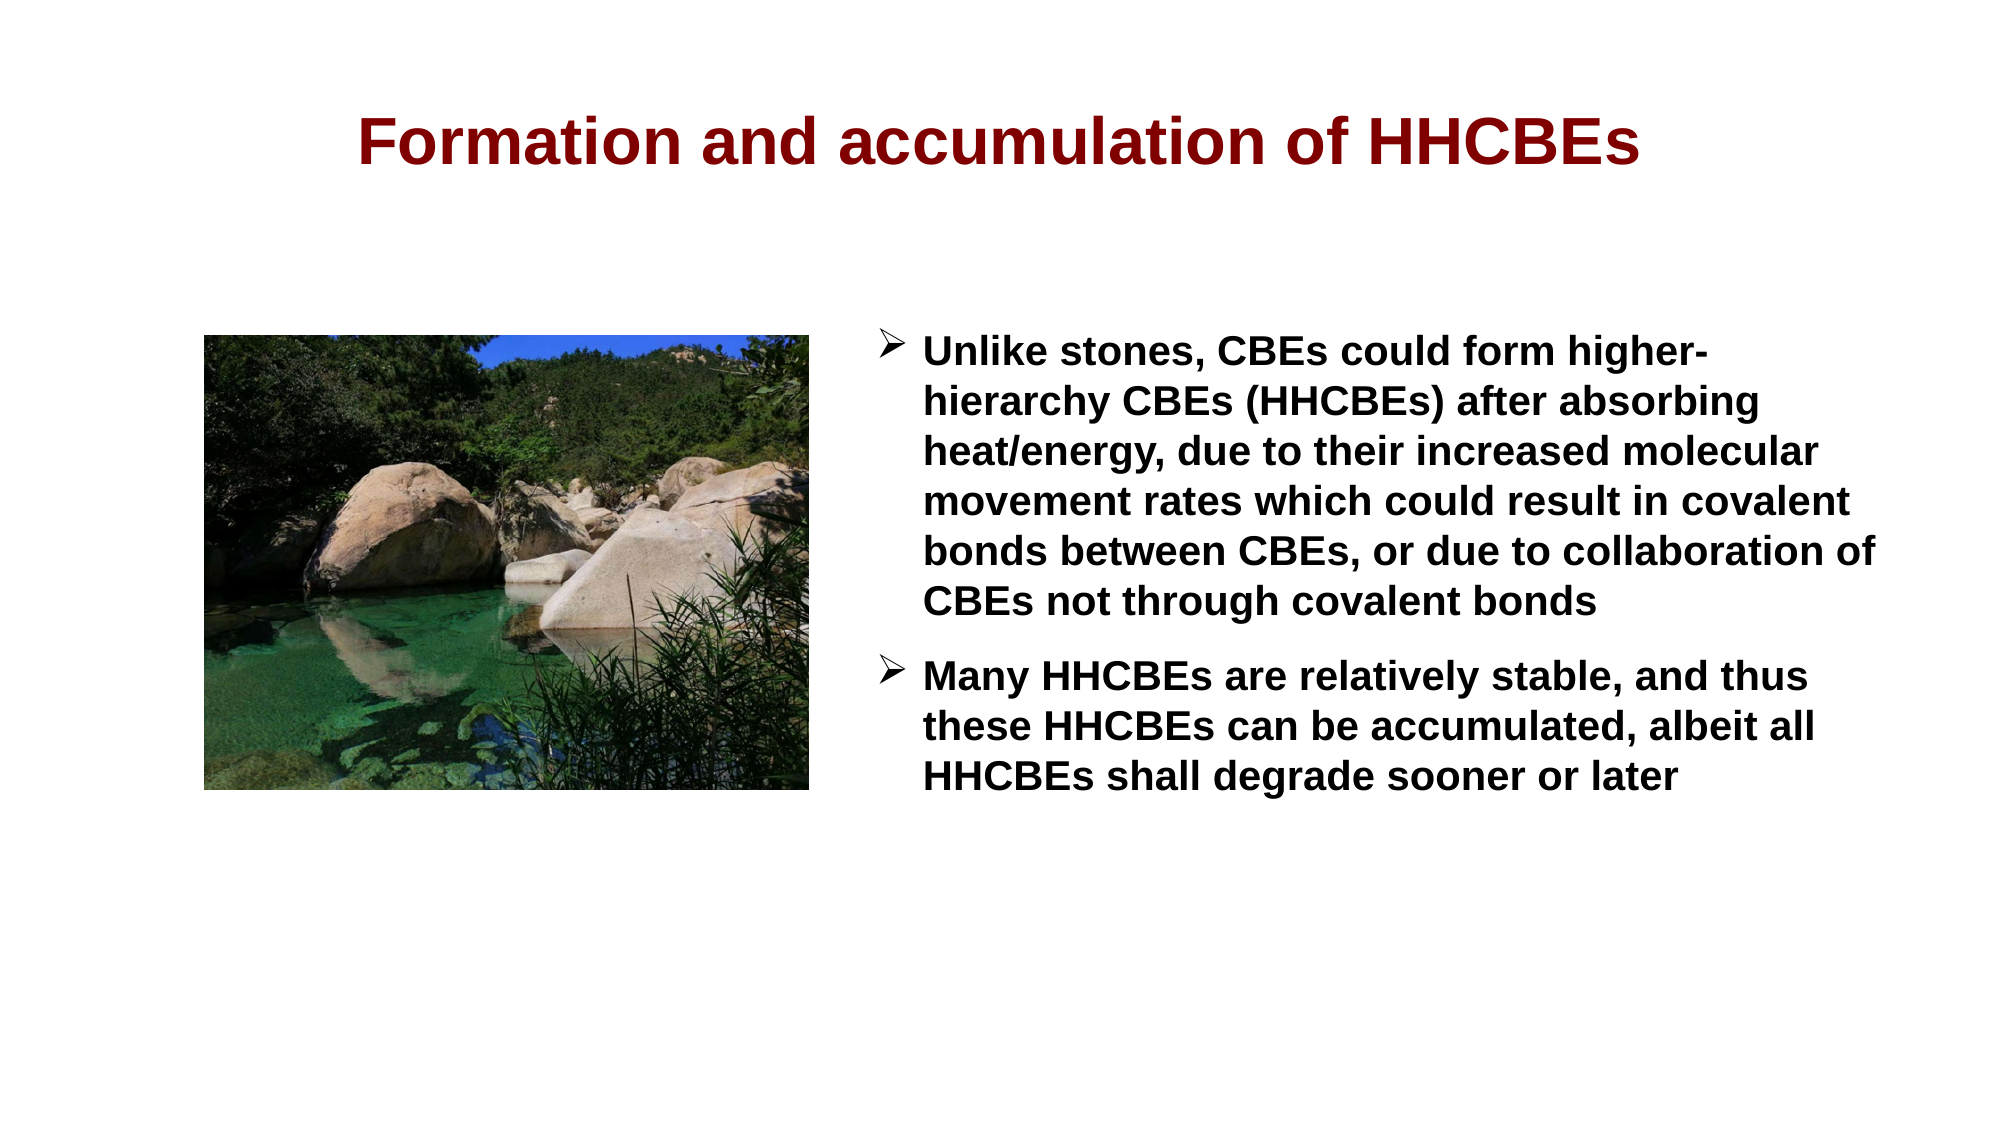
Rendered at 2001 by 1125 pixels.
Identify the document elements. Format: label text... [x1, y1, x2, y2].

text_box Formation and accumulation of HHCBEs [226, 52, 1774, 223]
text_box Unlike stones, CBEs could form higher-hierarchy CBEs (HHCBEs) after absorbing heat/energy, due to their increased molecular movement rates which could result in covalent bonds between CBEs, or due to collaboration of CBEs not through covalent bonds Many HHCBEs are relatively stable, and thus these HHCBEs can be accumulated, albeit all HHCBEs shall degrade sooner or later [861, 316, 1895, 807]
picture [204, 335, 809, 790]
